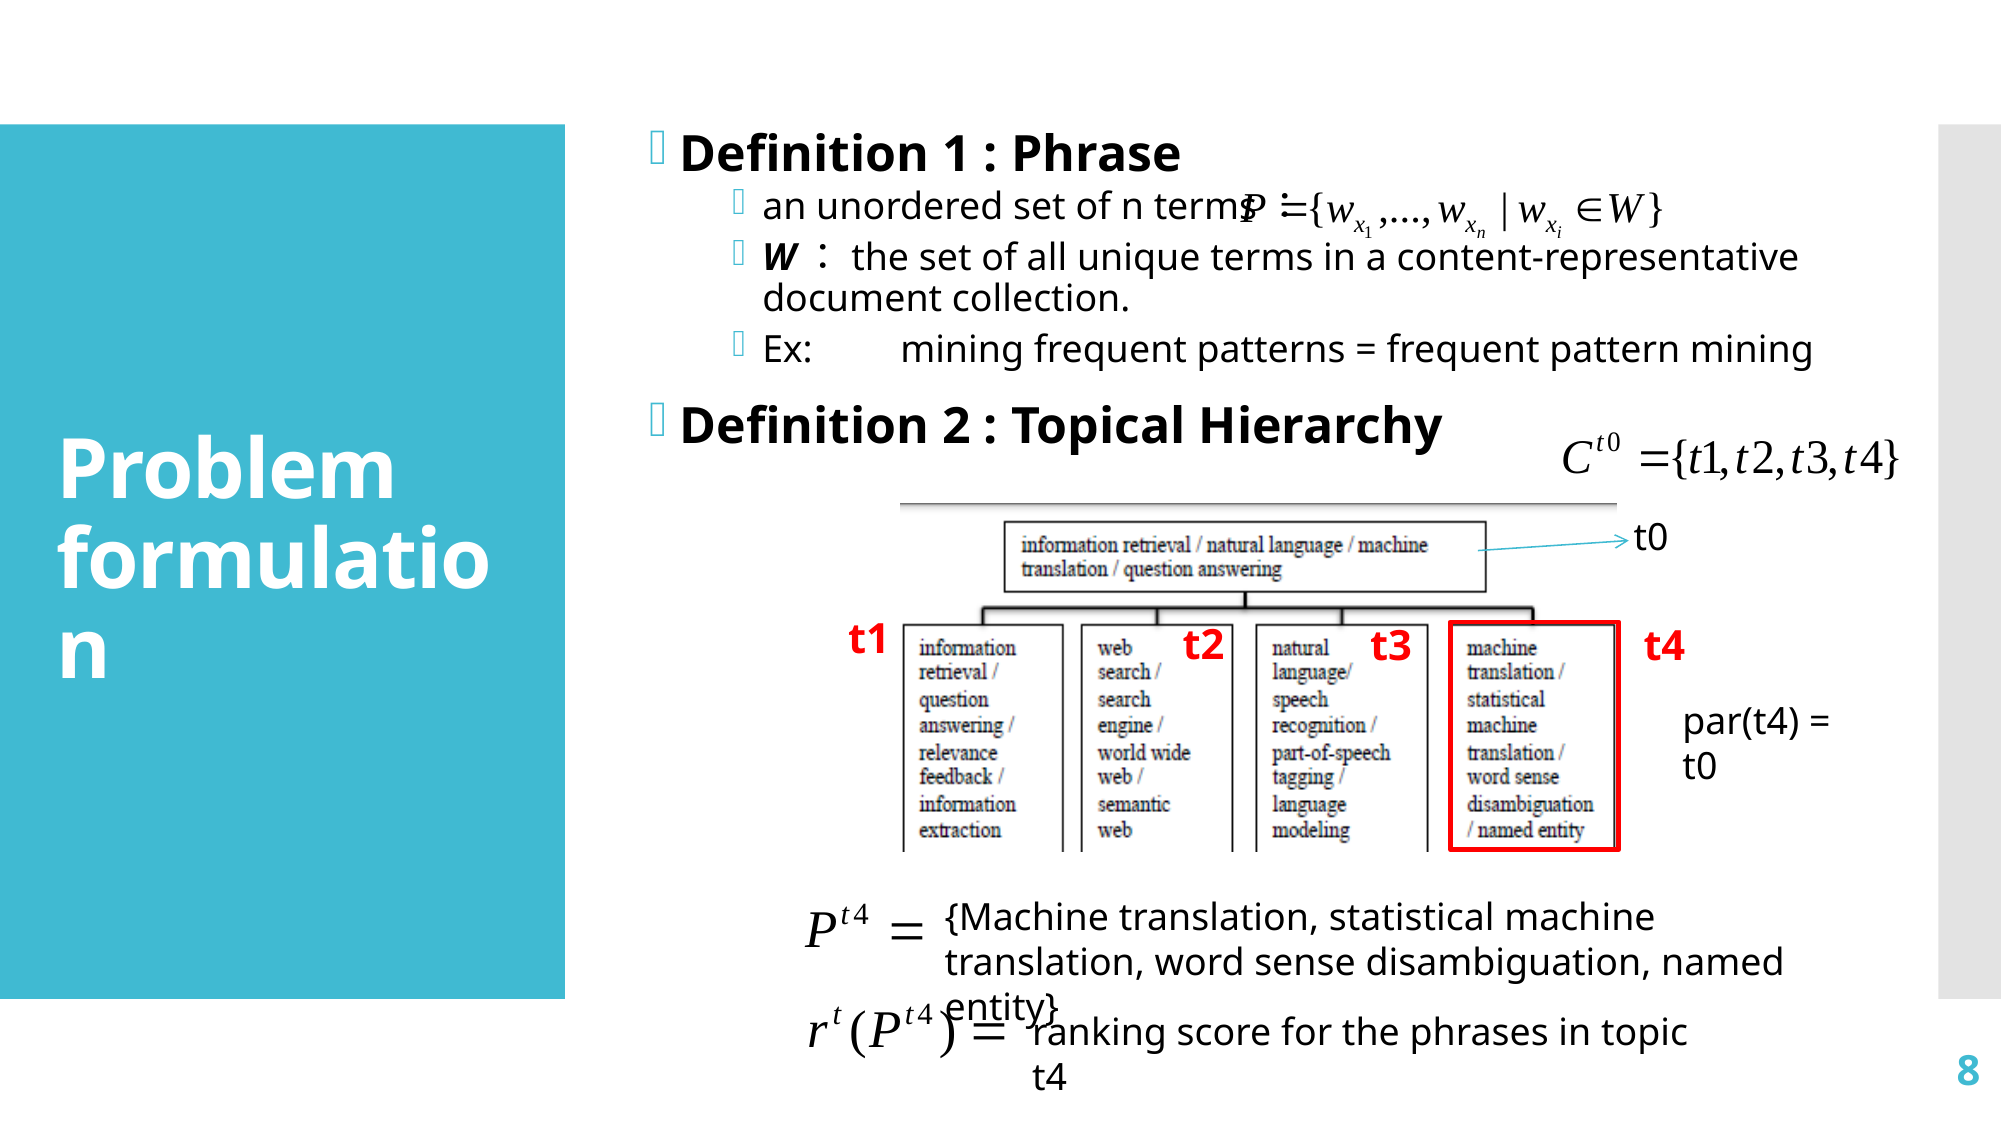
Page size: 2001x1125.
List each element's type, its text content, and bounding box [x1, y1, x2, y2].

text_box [799, 990, 1728, 1071]
text_box t4 [1628, 611, 1707, 677]
slide_number 8 [1744, 1042, 1996, 1103]
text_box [1477, 540, 1629, 551]
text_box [1554, 420, 1907, 494]
picture [899, 503, 1618, 852]
title Problem formulation [41, 184, 525, 940]
list Definition 1 : Phrase an unordered set of n terms： W：the set of all unique terms in a content-representative document collection. Ex: mining frequent patterns = frequent pattern mining Definition 2 : Topical Hierarchy [634, 120, 1890, 504]
text_box t0 [1618, 505, 1771, 566]
text_box par(t4) = t0 [1667, 689, 1887, 795]
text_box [795, 885, 1871, 992]
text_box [1232, 179, 1672, 248]
text_box t1 [833, 604, 899, 670]
